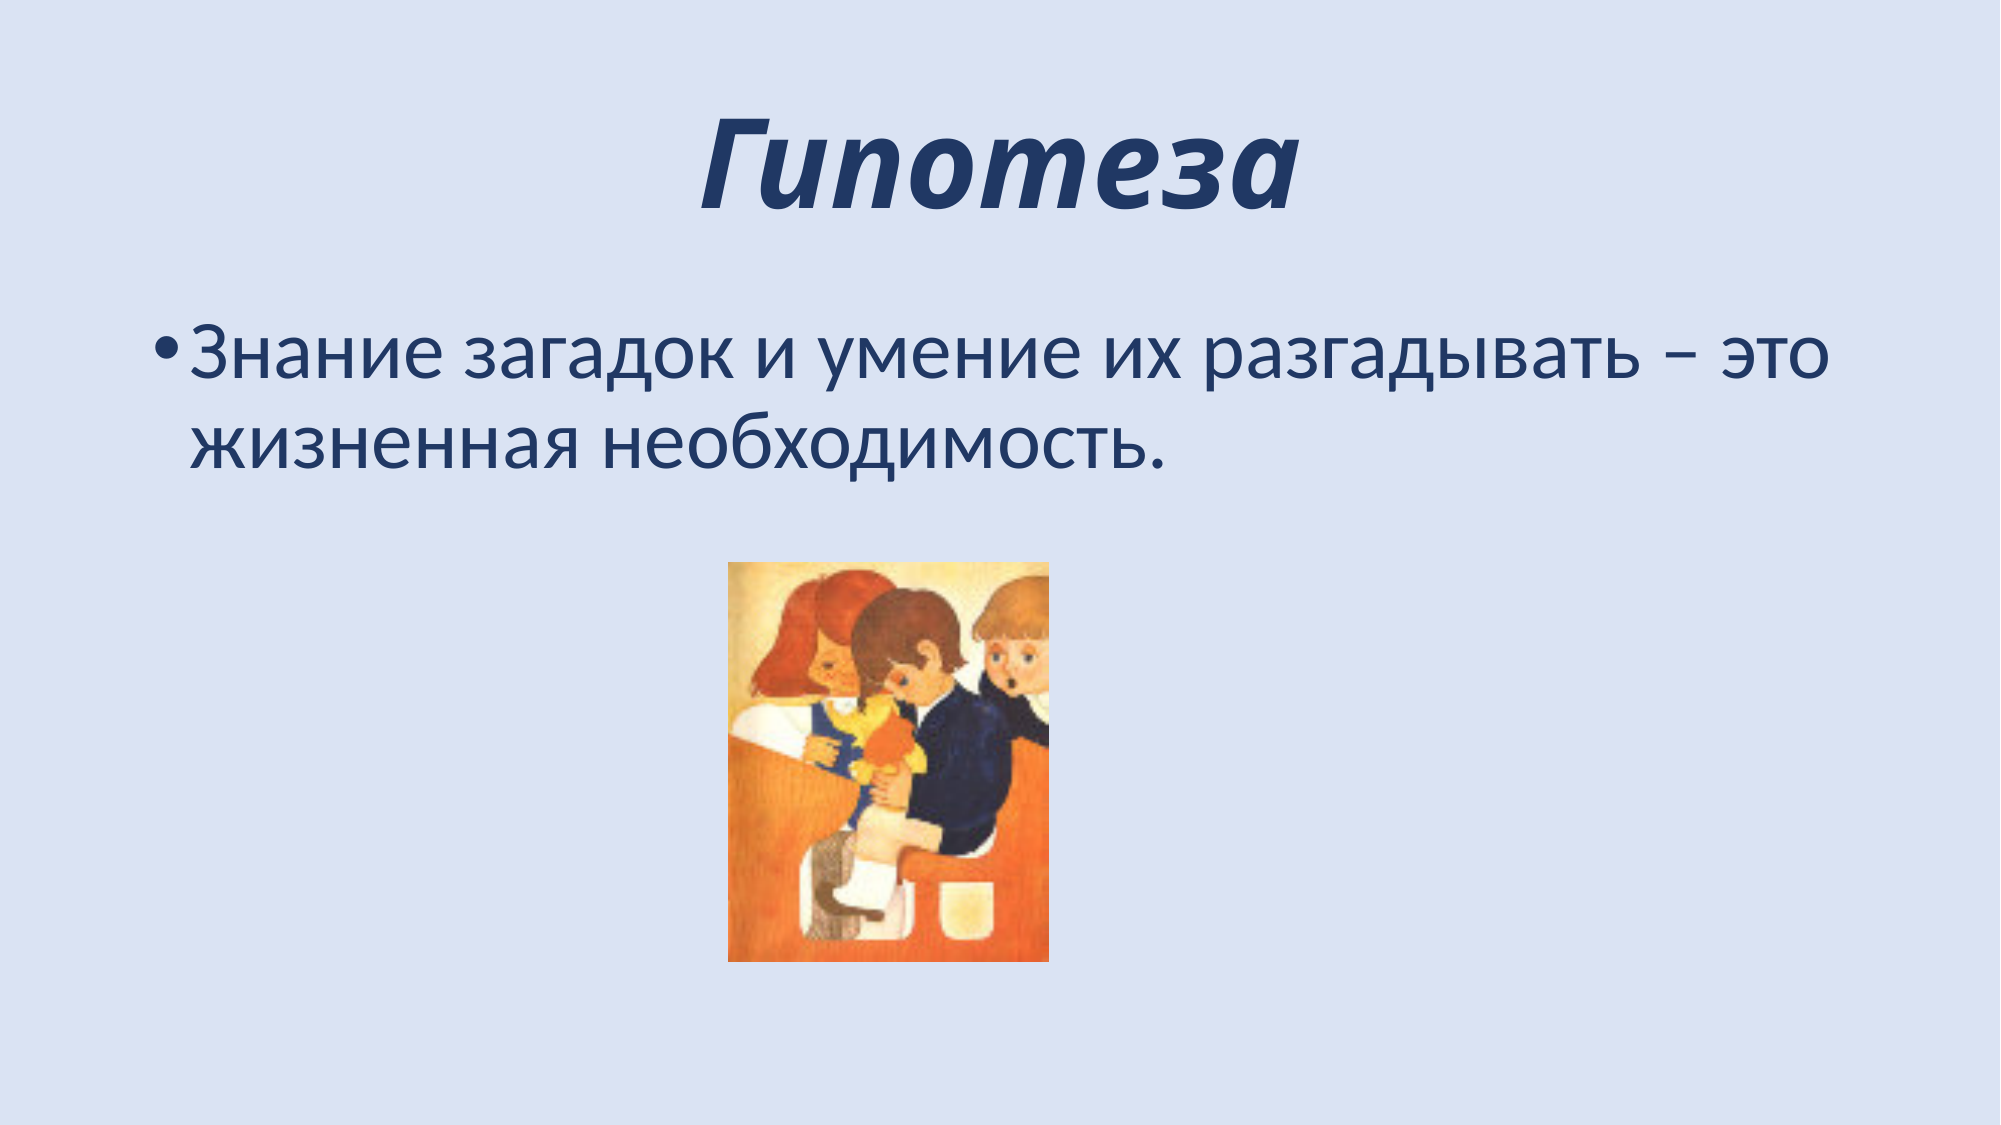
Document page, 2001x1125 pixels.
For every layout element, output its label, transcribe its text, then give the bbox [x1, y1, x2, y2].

list Знание загадок и умение их разгадывать – это жизненная необходимость. [137, 299, 1863, 1014]
title Гипотеза [137, 59, 1863, 278]
picture [728, 562, 1049, 962]
